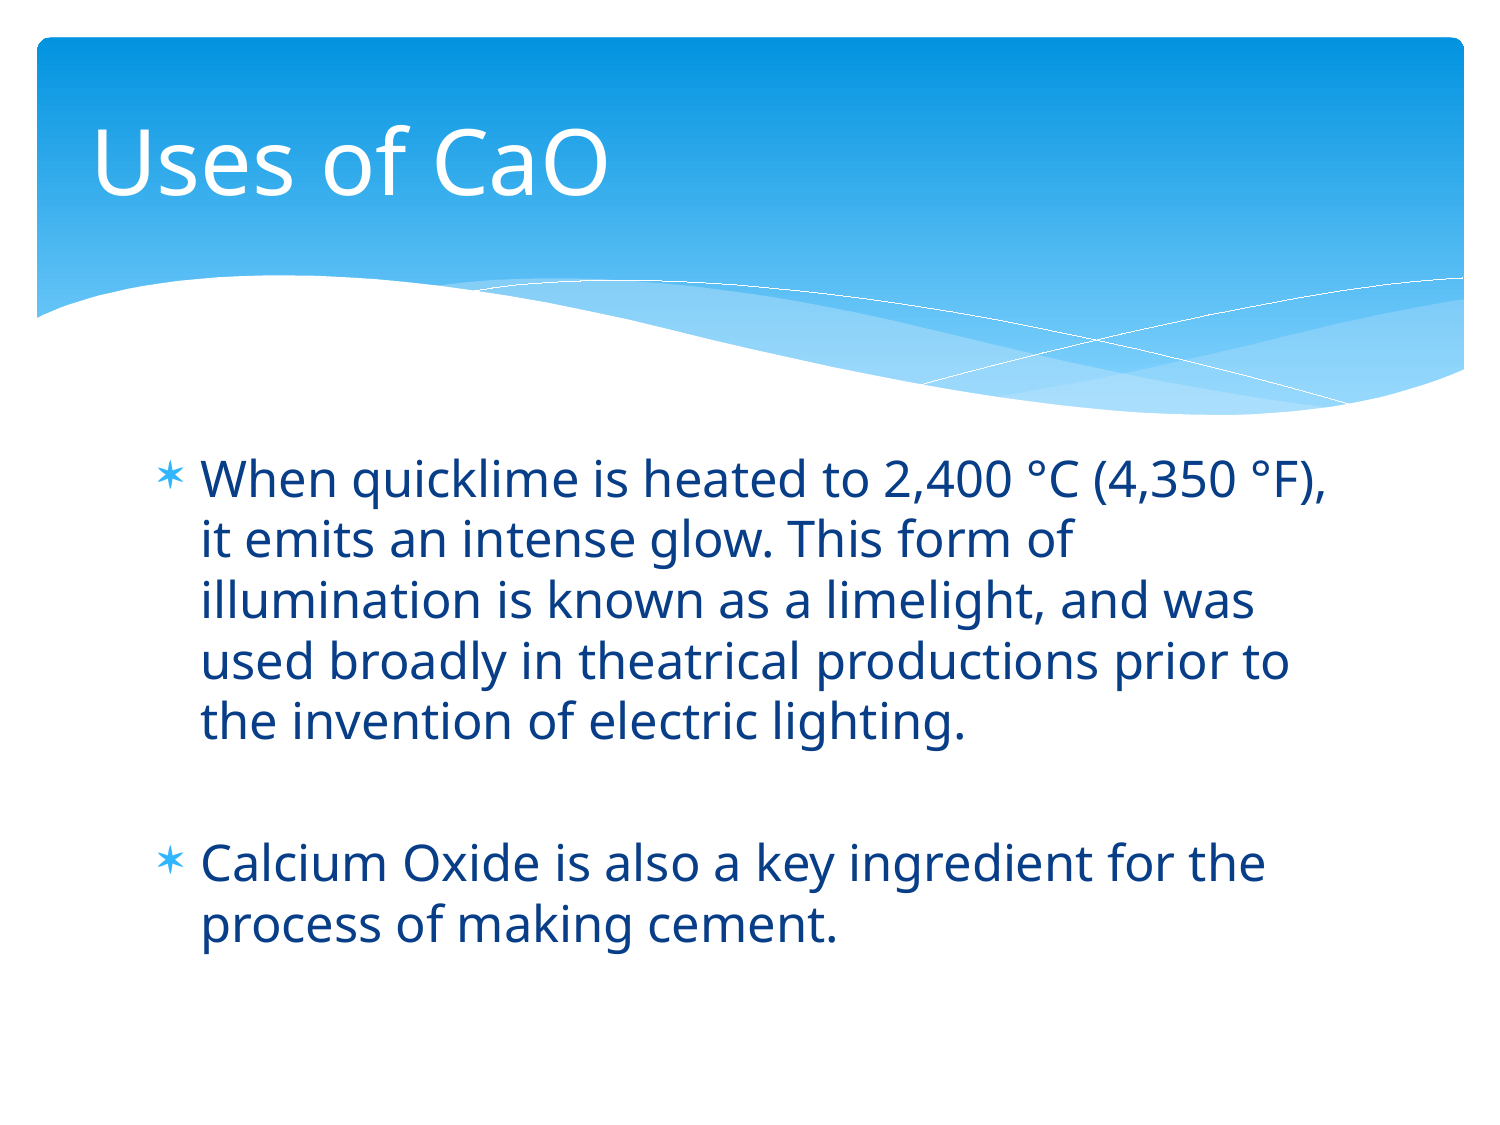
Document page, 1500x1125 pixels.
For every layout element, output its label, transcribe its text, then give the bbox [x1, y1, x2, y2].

title Uses of CaO [75, 55, 1425, 261]
list When quicklime is heated to 2,400 °C (4,350 °F), it emits an intense glow. This form of illumination is known as a limelight, and was used broadly in theatrical productions prior to the invention of electric lighting. Calcium Oxide is also a key ingredient for the process of making cement. [143, 438, 1359, 1005]
